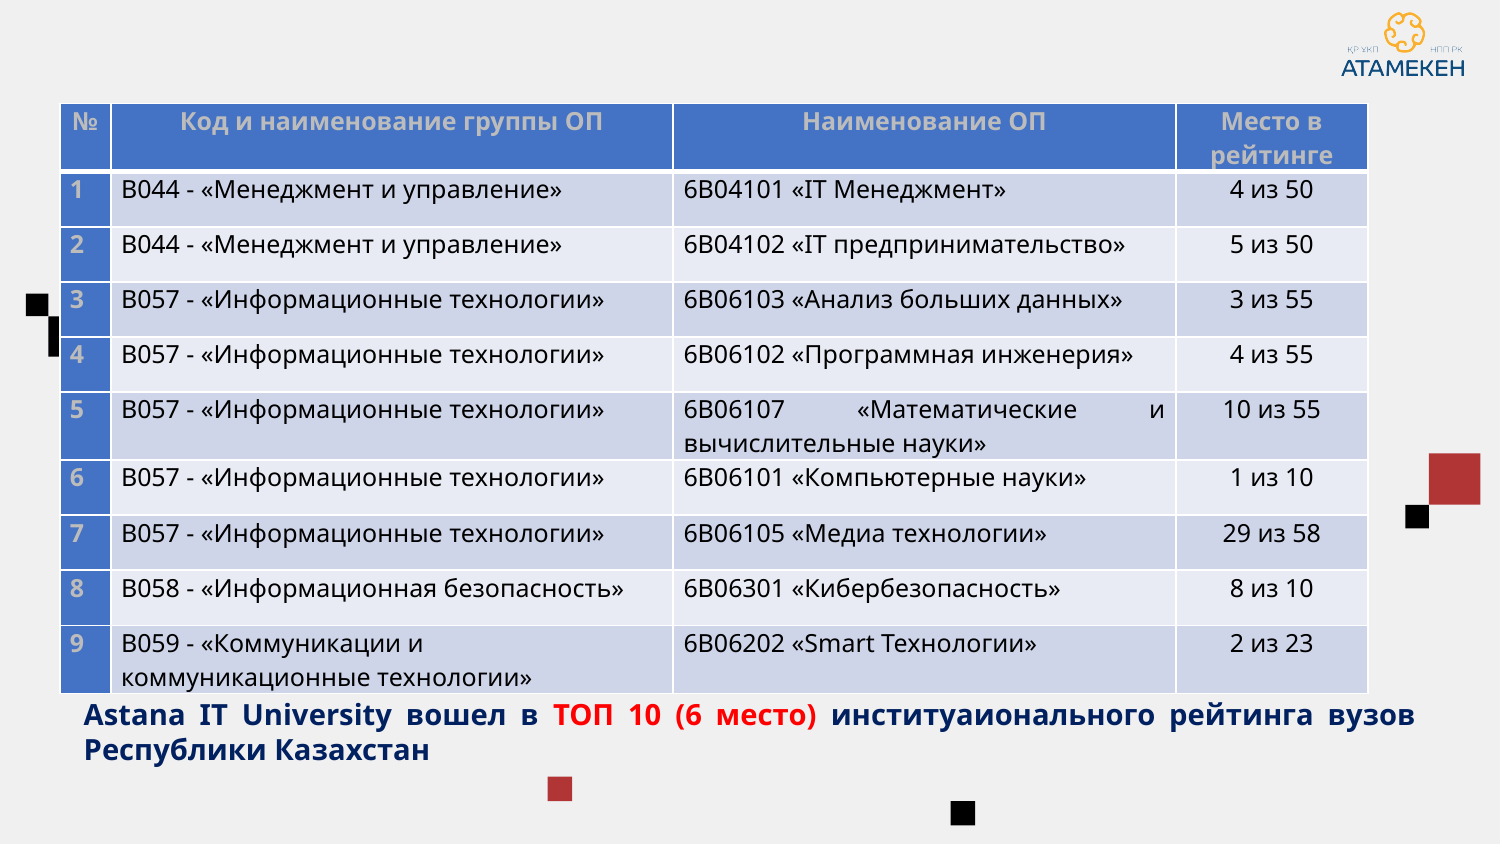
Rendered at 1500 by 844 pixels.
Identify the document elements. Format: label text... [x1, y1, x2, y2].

table_cell 6B04101 «IT Менеджмент» [674, 174, 1175, 226]
table_cell 1 [61, 174, 110, 226]
table_cell 7 [61, 516, 110, 569]
table_cell 6B04102 «IT предпринимательство» [674, 228, 1175, 281]
table_cell 9 [61, 626, 110, 693]
table_cell 8 [61, 571, 110, 625]
table_cell 4 из 55 [1177, 338, 1367, 391]
table_cell В059 - «Коммуникации и коммуникационные технологии» [112, 626, 672, 688]
table_cell 2 из 23 [1177, 626, 1367, 688]
table_cell В057 - «Информационные технологии» [112, 283, 672, 336]
table_cell В057 - «Информационные технологии» [112, 393, 672, 459]
table_cell 6B06301 «Кибербезопасность» [674, 571, 1175, 625]
text_box Astana IT University вошел в ТОП 10 (6 место) институаионального рейтинга вузов Республики Казахстан [69, 688, 1431, 774]
table_cell В058 - «Информационная безопасность» [112, 571, 672, 625]
table_cell В057 - «Информационные технологии» [112, 461, 672, 514]
table_header № [61, 104, 110, 169]
table_cell 6 [61, 461, 110, 514]
table_header Место в рейтинге [1177, 104, 1367, 169]
table_cell 3 из 55 [1177, 283, 1367, 336]
table_cell 1 из 10 [1177, 461, 1367, 514]
table_cell В057 - «Информационные технологии» [112, 338, 672, 391]
table_cell 6B06105 «Медиа технологии» [674, 516, 1175, 569]
table_cell 2 [61, 228, 110, 281]
table_cell B044 - «Менеджмент и управление» [112, 174, 672, 226]
table_cell 6B06102 «Программная инженерия» [674, 338, 1175, 391]
table_header Код и наименование группы ОП [112, 104, 672, 169]
table_cell 3 [61, 283, 110, 336]
table_cell 6B06103 «Анализ больших данных» [674, 283, 1175, 336]
table_cell В057 - «Информационные технологии» [112, 516, 672, 569]
table_cell В044 - «Менеджмент и управление» [112, 228, 672, 281]
table_cell 5 из 50 [1177, 228, 1367, 281]
table_header Наименование ОП [674, 104, 1175, 169]
table_cell 29 из 58 [1177, 516, 1367, 569]
table_cell 8 из 10 [1177, 571, 1367, 625]
table_cell 6B06101 «Компьютерные науки» [674, 461, 1175, 514]
table_cell 6B06107 «Математические и вычислительные науки» [674, 393, 1175, 459]
table_cell 5 [61, 393, 110, 459]
table_cell 4 [61, 338, 110, 391]
table_cell 10 из 55 [1177, 393, 1367, 459]
table_cell 4 из 50 [1177, 174, 1367, 226]
picture [1341, 12, 1464, 77]
table_cell 6B06202 «Smart Технологии» [674, 626, 1175, 688]
